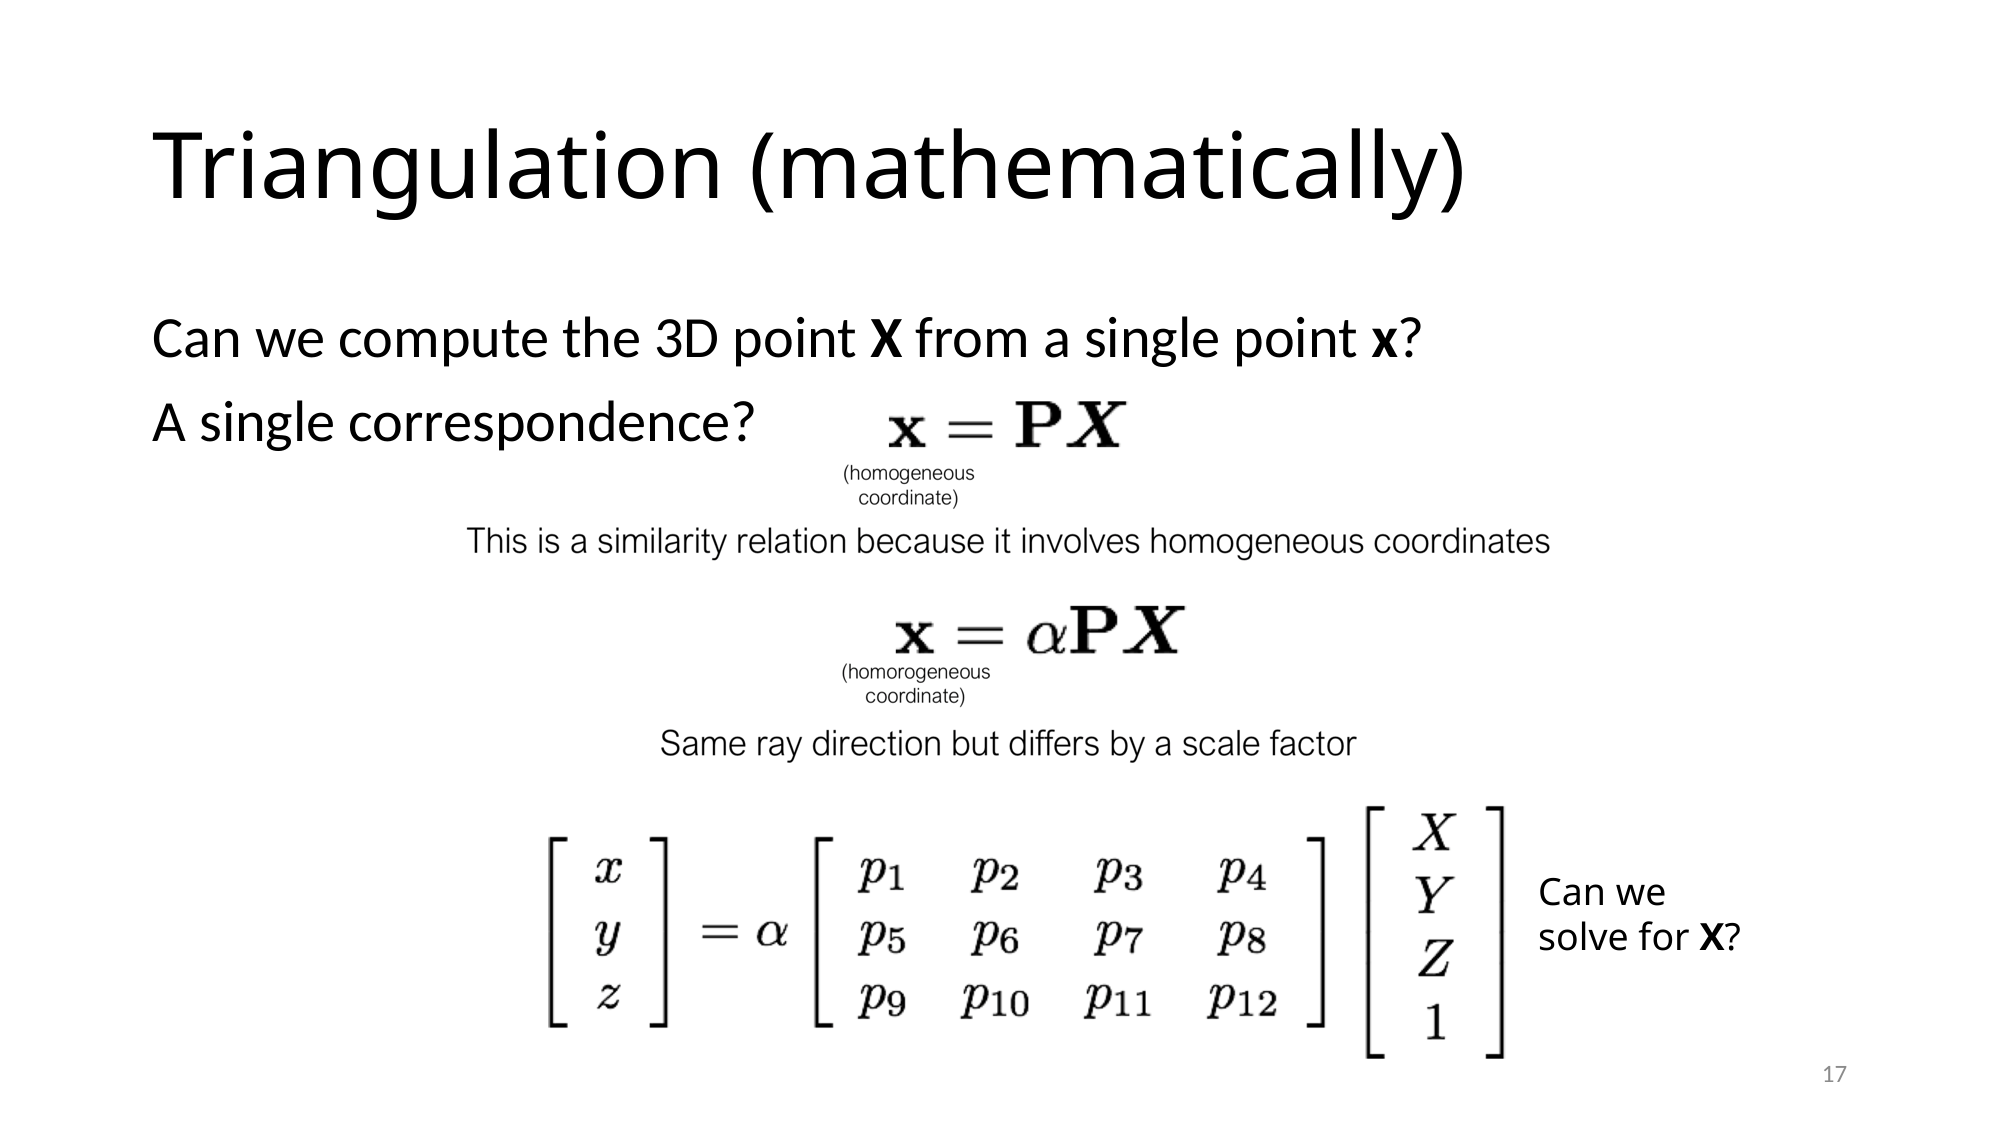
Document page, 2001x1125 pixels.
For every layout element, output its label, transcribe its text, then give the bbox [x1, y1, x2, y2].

slide_number 17 [1412, 1042, 1863, 1103]
picture [436, 396, 1563, 1077]
list Can we compute the 3D point X from a single point x? A single correspondence? [137, 299, 1863, 1014]
text_box Can we solve for X? [1563, 860, 1771, 965]
title Triangulation (mathematically) [137, 59, 1863, 278]
